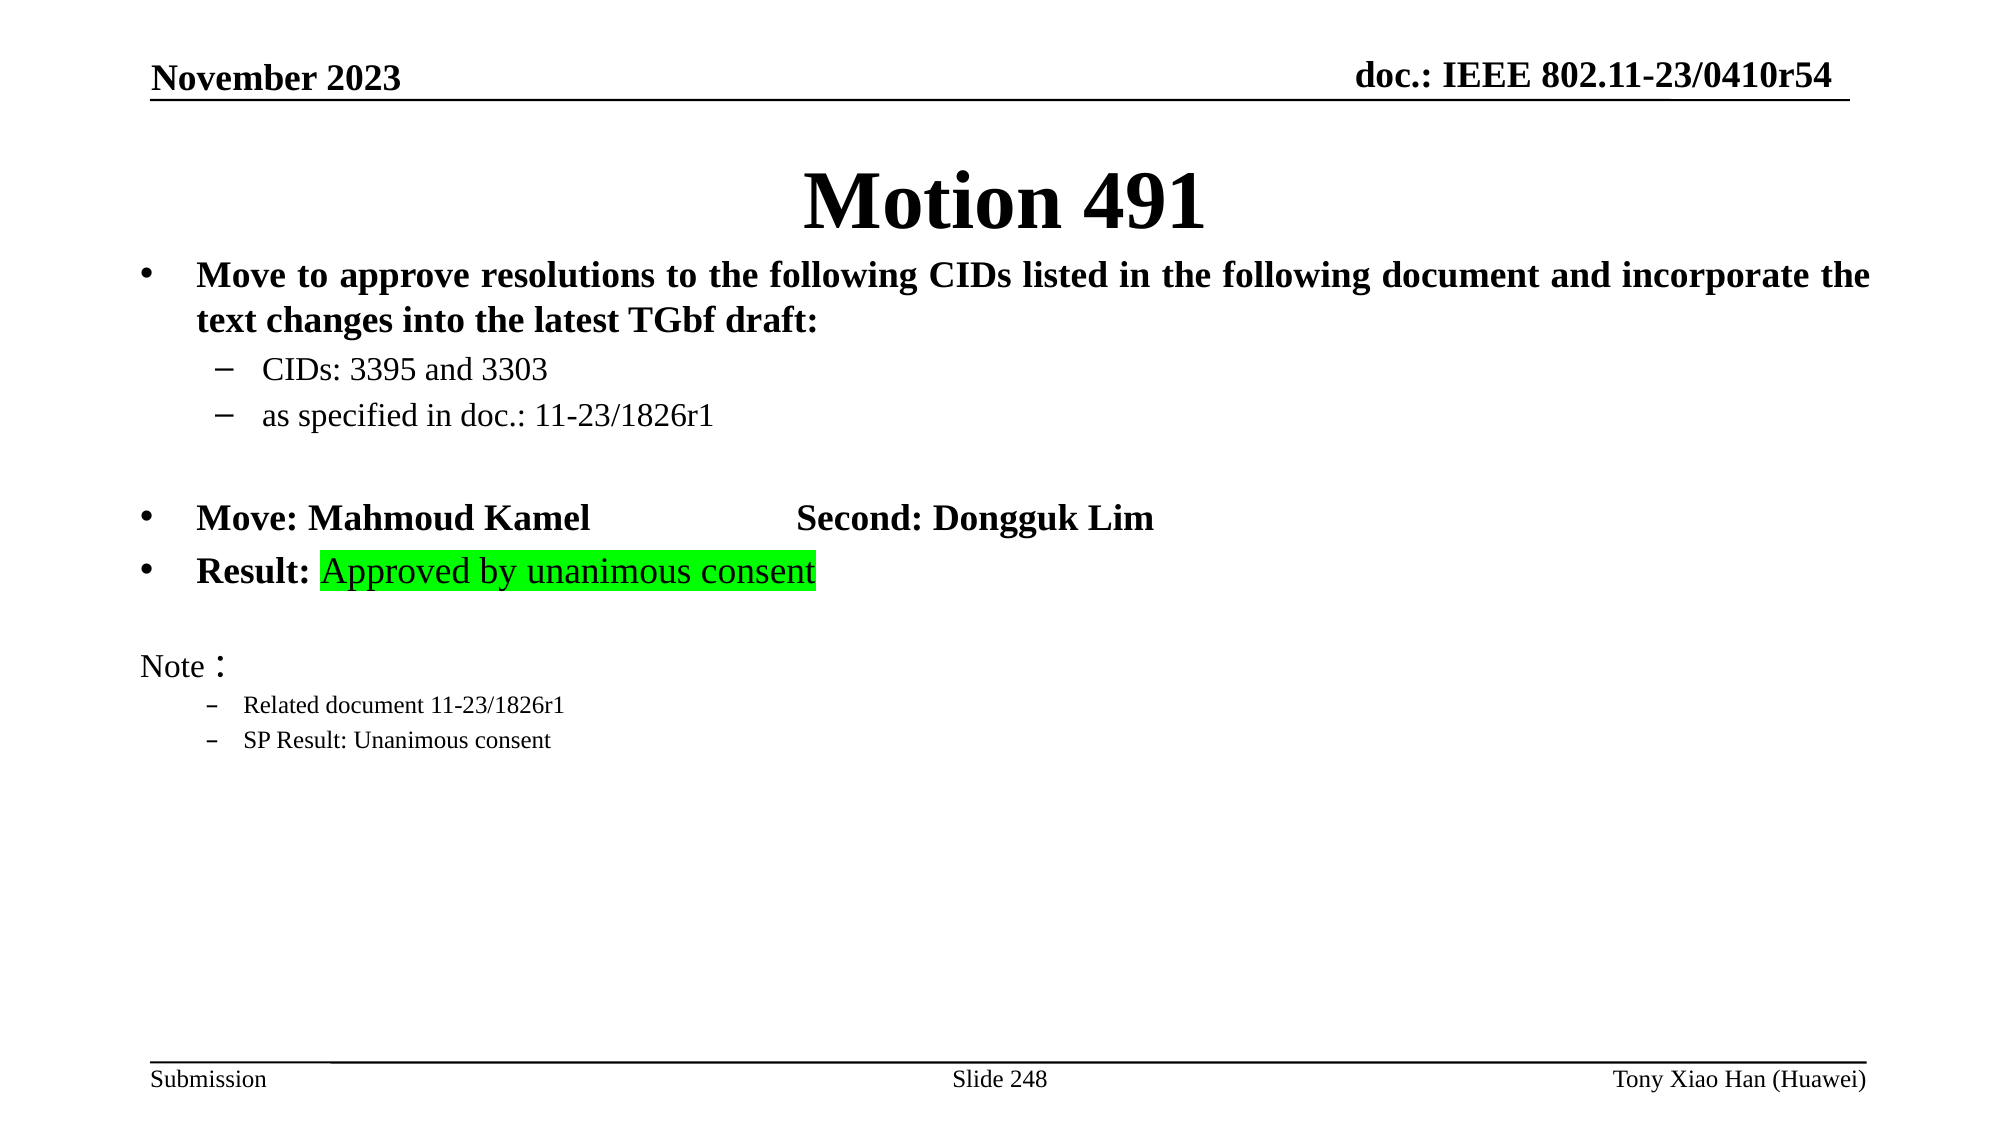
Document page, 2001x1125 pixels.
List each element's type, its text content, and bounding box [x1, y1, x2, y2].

text_box Move to approve resolutions to the following CIDs listed in the following document and incorporate the text changes into the latest TGbf draft: CIDs: 3395 and 3303 as specified in doc.: 11-23/1826r1 Move: Mahmoud Kamel Second: Dongguk Lim Result: Approved by unanimous consent Note： Related document 11-23/1826r1 SP Result: Unanimous consent [125, 212, 1888, 988]
text_box Motion 491 [368, 137, 1644, 212]
